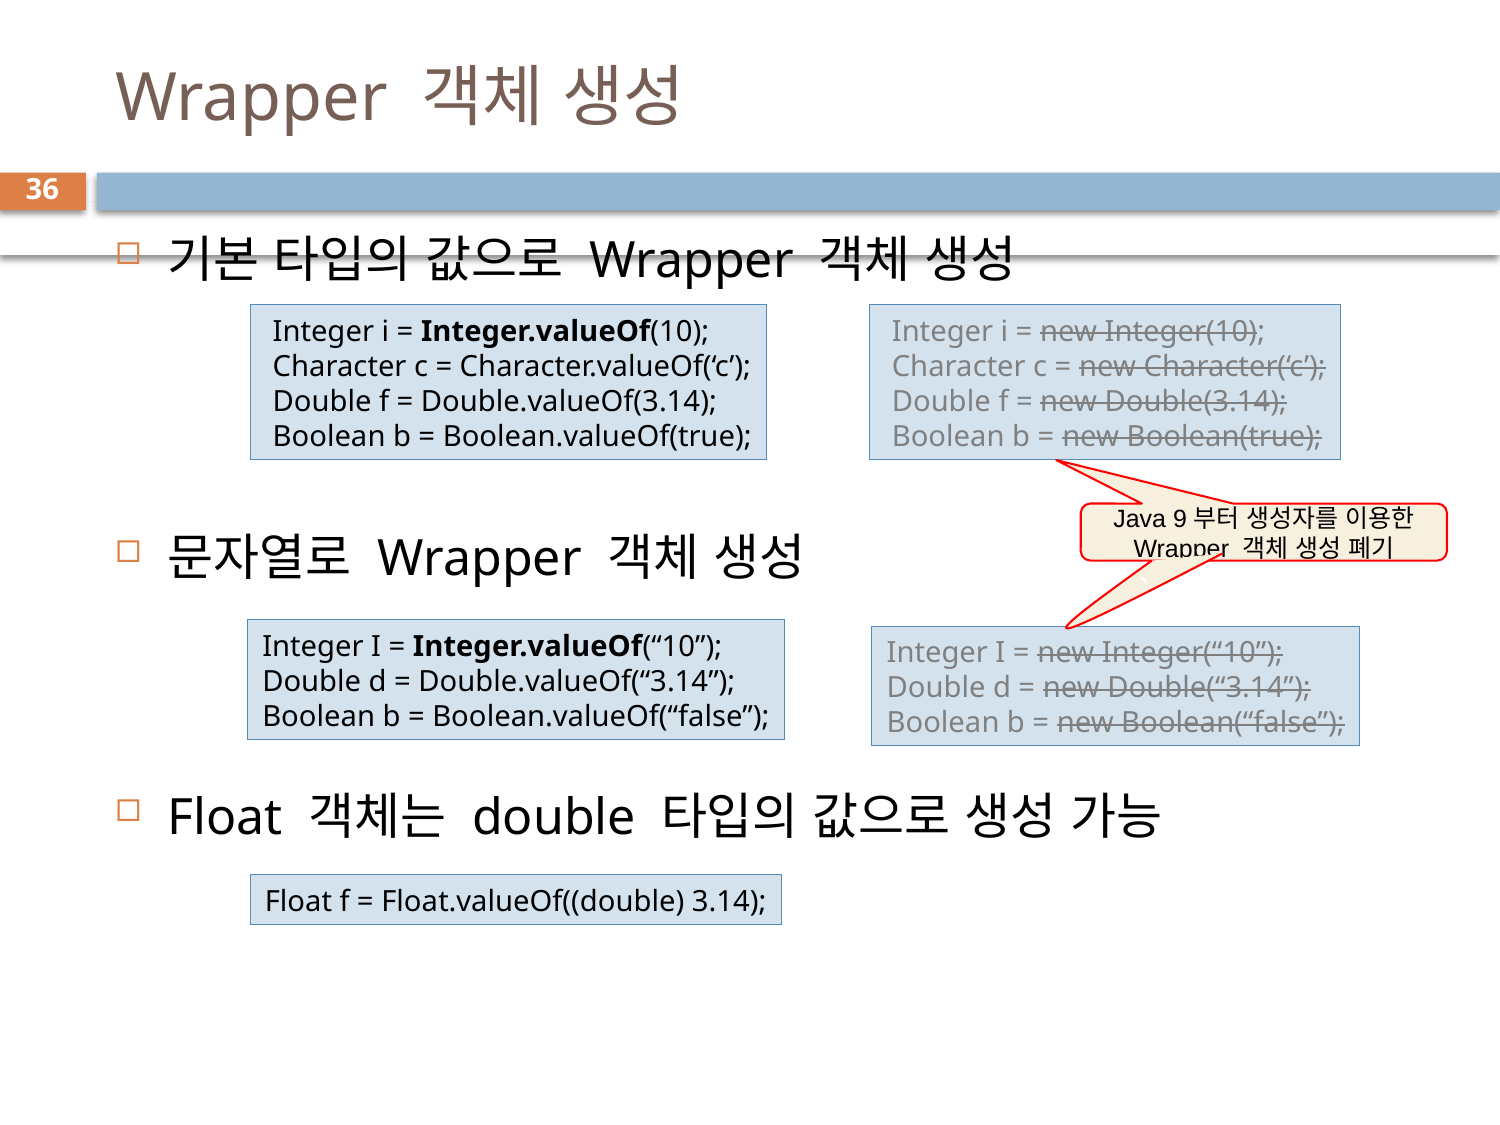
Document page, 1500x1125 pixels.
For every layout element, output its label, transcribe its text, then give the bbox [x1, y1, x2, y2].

text_box Java 9부터 생성자를 이용한 Wrapper 객체 생성 폐기 [1054, 458, 1449, 563]
title Wrapper 객체 생성 [100, 37, 1438, 149]
slide_number 36 [0, 170, 87, 211]
text_box Integer i = new Integer(10); Character c = new Character(‘c’); Double f = new Double(3.14); Boolean b = new Boolean(true); [869, 304, 1341, 460]
text_box Float f = Float.valueOf((double) 3.14); [250, 874, 782, 925]
text_box ` [1064, 552, 1224, 630]
list 기본 타입의 값으로 Wrapper 객체 생성 문자열로 Wrapper 객체 생성 Float 객체는 double 타입의 값으로 생성 가능 [100, 219, 1438, 1047]
text_box Integer i = Integer.valueOf(10); Character c = Character.valueOf(‘c’); Double f = Double.valueOf(3.14); Boolean b = Boolean.valueOf(true); [250, 304, 767, 460]
text_box Integer I = new Integer(“10”); Double d = new Double(“3.14”); Boolean b = new Boolean(“false”); [871, 626, 1360, 746]
text_box Integer I = Integer.valueOf(“10”); Double d = Double.valueOf(“3.14”); Boolean b = Boolean.valueOf(“false”); [247, 619, 785, 740]
